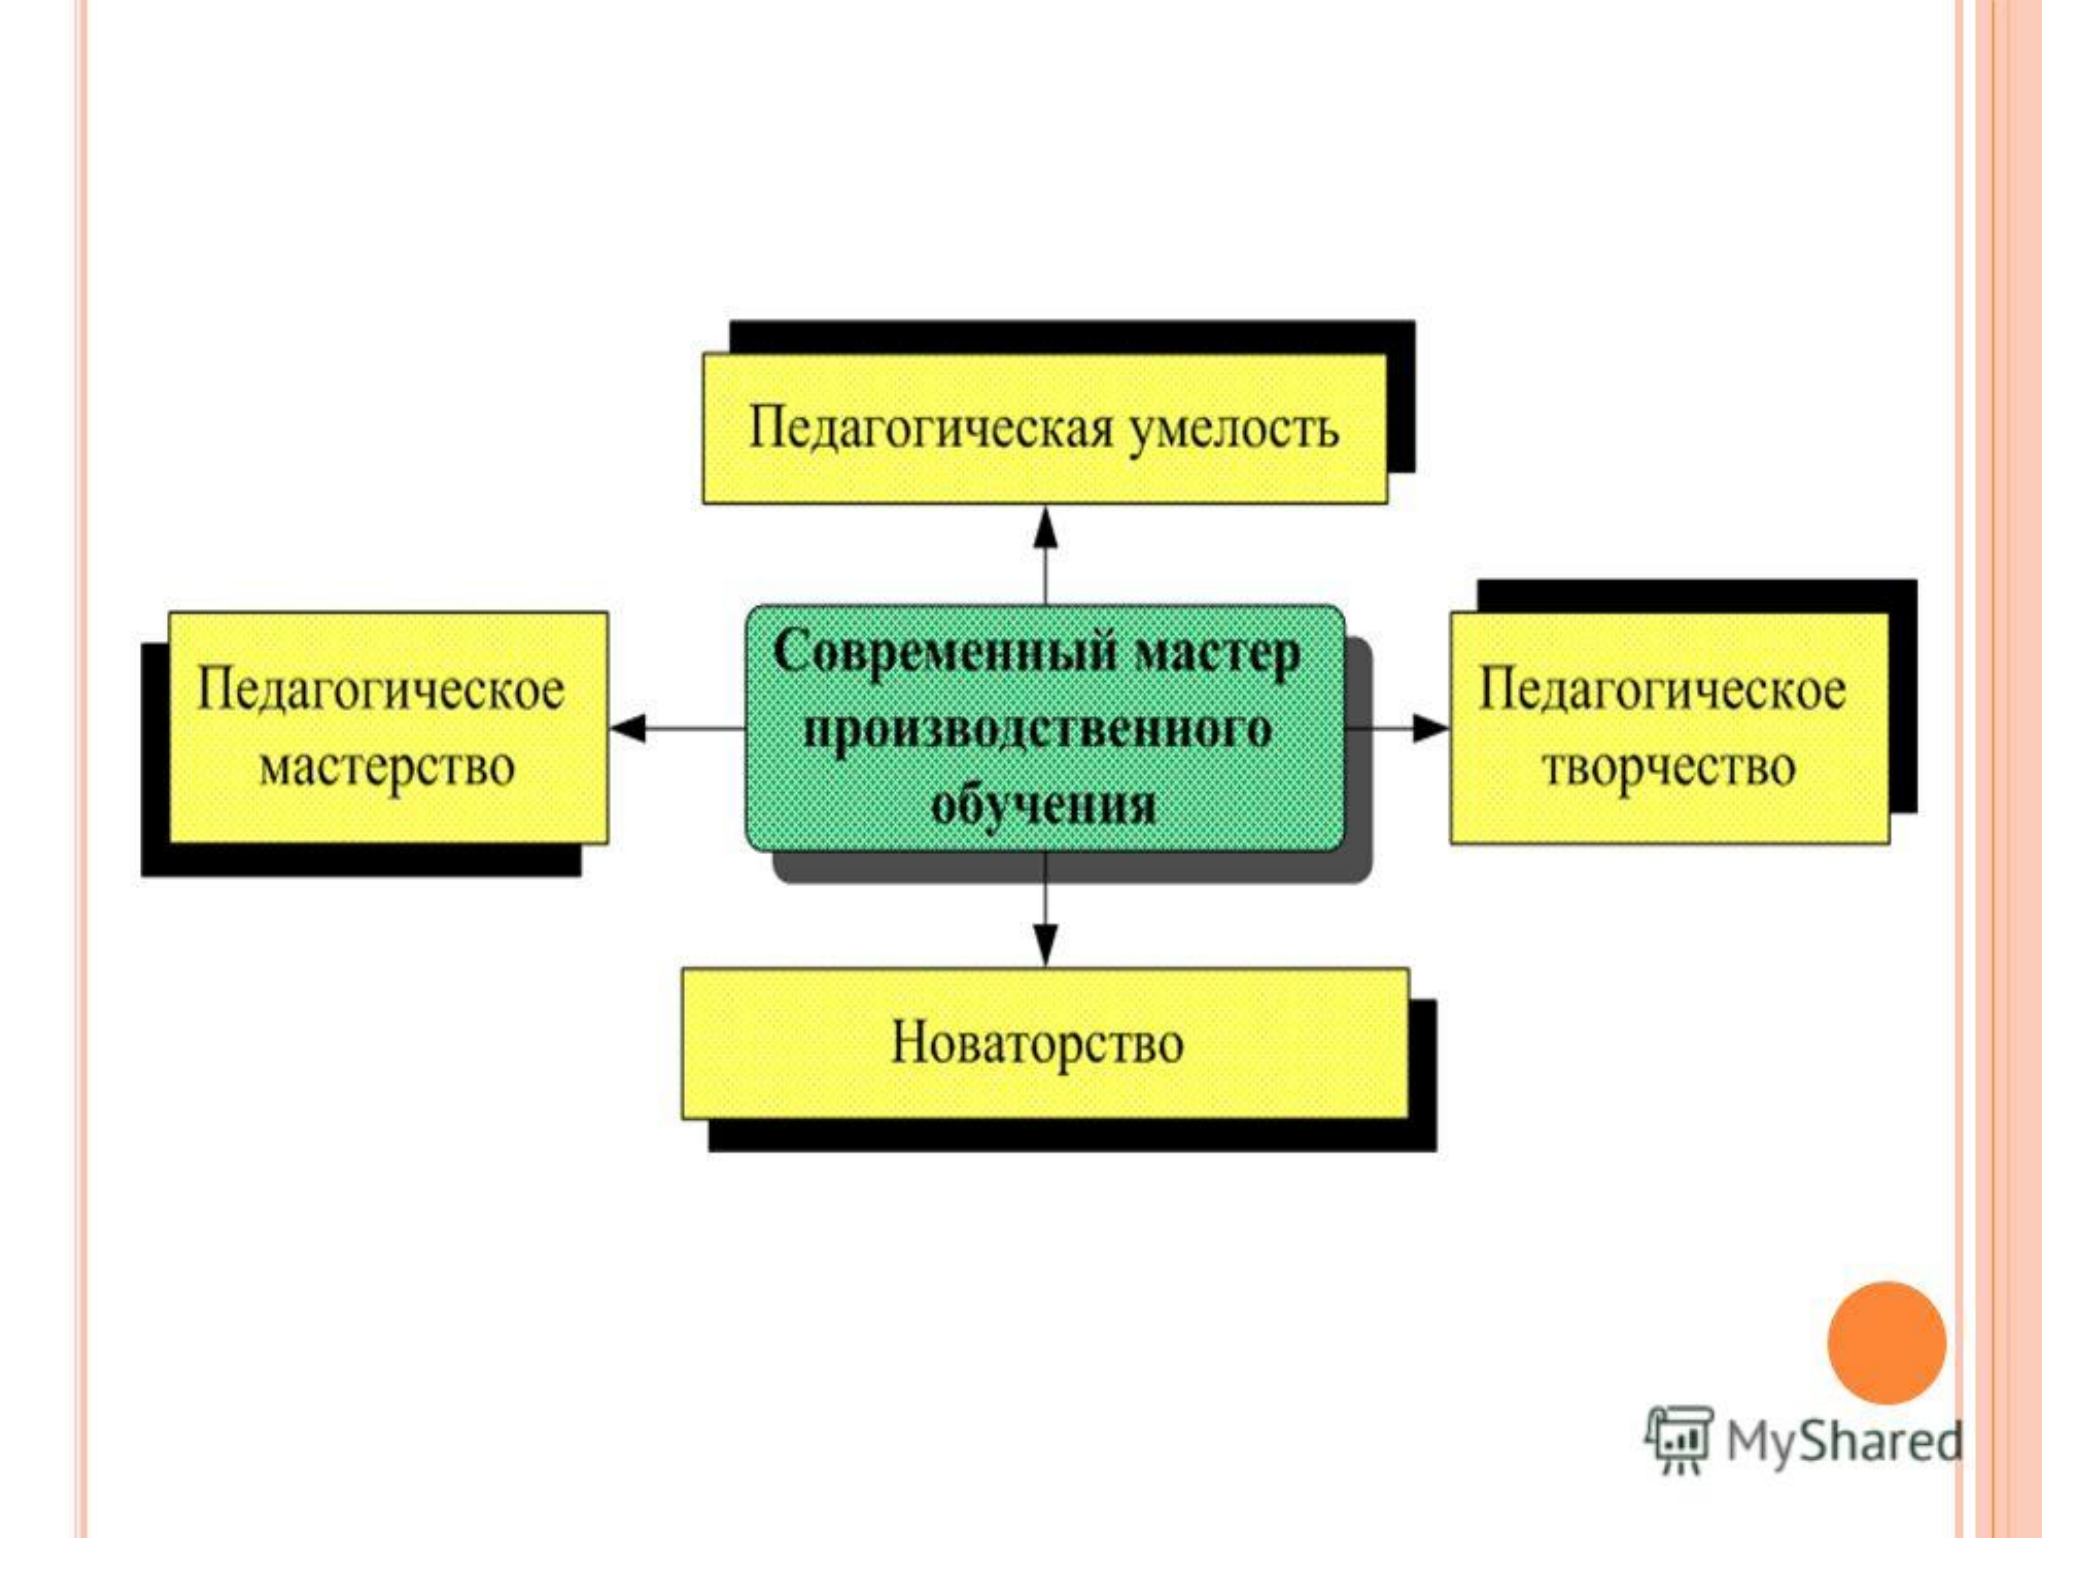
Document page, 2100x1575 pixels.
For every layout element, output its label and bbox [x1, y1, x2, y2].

list [65, 0, 2042, 1538]
